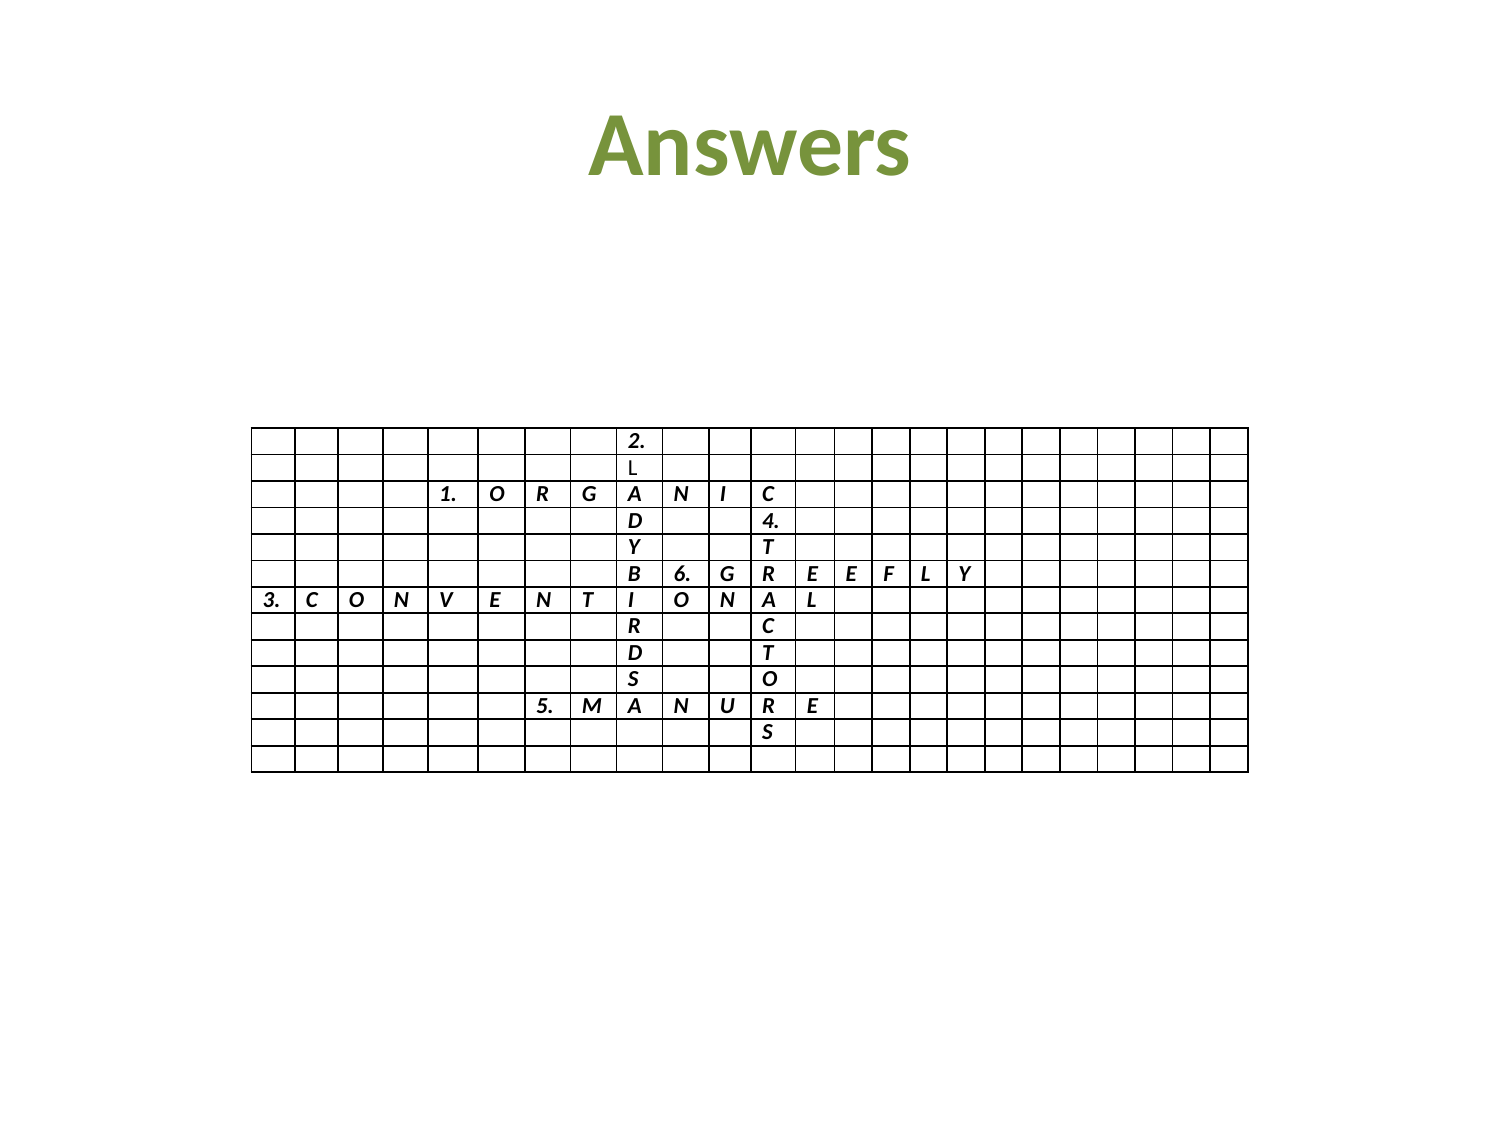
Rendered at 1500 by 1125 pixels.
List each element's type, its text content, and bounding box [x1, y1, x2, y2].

table_cell [796, 641, 834, 665]
table_cell A [752, 588, 795, 612]
table_cell [479, 535, 524, 560]
table_cell [1136, 508, 1172, 533]
table_cell [479, 747, 524, 771]
table_cell [873, 535, 909, 560]
table_cell [384, 508, 427, 533]
table_cell [663, 455, 708, 480]
table_cell [1061, 641, 1097, 665]
table_cell [384, 561, 427, 586]
table_cell [339, 720, 382, 745]
table_cell [526, 614, 570, 639]
table_cell [835, 508, 871, 533]
table_header [948, 429, 984, 454]
table_header [1098, 429, 1134, 454]
table_cell [1173, 694, 1209, 718]
table_cell N [663, 694, 708, 718]
table_cell [296, 455, 337, 480]
table_header [252, 429, 294, 454]
table_cell [948, 482, 984, 507]
table_cell [252, 535, 294, 560]
table_cell [835, 720, 871, 745]
table_header [710, 429, 750, 454]
table_cell [1211, 508, 1247, 533]
table_cell [948, 694, 984, 718]
table_cell [663, 641, 708, 665]
table_cell [948, 641, 984, 665]
table_cell [296, 747, 337, 771]
table_cell [1136, 747, 1172, 771]
table_cell [1136, 482, 1172, 507]
table_cell [339, 614, 382, 639]
table_cell [252, 508, 294, 533]
table_cell O [663, 588, 708, 612]
table_cell [835, 455, 871, 480]
table_cell [1023, 561, 1059, 586]
table_cell [1173, 455, 1209, 480]
table_cell [252, 561, 294, 586]
table_cell V [429, 588, 477, 612]
table_cell [296, 720, 337, 745]
table_cell [1098, 641, 1134, 665]
table_cell [429, 455, 477, 480]
table_cell S [617, 667, 662, 692]
table_cell L [796, 588, 834, 612]
table_cell [571, 561, 616, 586]
table_cell [873, 720, 909, 745]
table_cell L [617, 455, 662, 480]
table_cell [1061, 694, 1097, 718]
table_header [835, 429, 871, 454]
table_header [296, 429, 337, 454]
table_cell [252, 482, 294, 507]
table_cell [1061, 588, 1097, 612]
table_cell [339, 694, 382, 718]
table_cell [1173, 482, 1209, 507]
table_cell [252, 694, 294, 718]
table_cell [873, 747, 909, 771]
table_cell [948, 747, 984, 771]
table_cell N [526, 588, 570, 612]
table_cell [384, 482, 427, 507]
table_cell [835, 588, 871, 612]
table_cell R [526, 482, 570, 507]
table_cell [1098, 588, 1134, 612]
table_cell [986, 561, 1021, 586]
table_cell [1173, 535, 1209, 560]
table_cell [948, 667, 984, 692]
table_cell [911, 747, 946, 771]
table_header [663, 429, 708, 454]
table_cell O [479, 482, 524, 507]
table_cell [1211, 747, 1247, 771]
table_header [1061, 429, 1097, 454]
table_cell [663, 535, 708, 560]
table_cell [1023, 747, 1059, 771]
table_cell [1098, 455, 1134, 480]
table_cell [429, 694, 477, 718]
table_cell [835, 694, 871, 718]
table_cell [911, 720, 946, 745]
table_cell [663, 614, 708, 639]
table_cell [296, 482, 337, 507]
table_cell [1211, 455, 1247, 480]
table_cell [873, 641, 909, 665]
table_cell Y [948, 561, 984, 586]
table_cell [911, 641, 946, 665]
table_header [873, 429, 909, 454]
table_cell [752, 455, 795, 480]
table_cell [252, 720, 294, 745]
table_cell D [617, 641, 662, 665]
table_cell G [571, 482, 616, 507]
table_cell [296, 641, 337, 665]
table_cell 6. [663, 561, 708, 586]
table_cell [873, 482, 909, 507]
table_cell [663, 720, 708, 745]
table_header [752, 429, 795, 454]
table_cell I [710, 482, 750, 507]
table_cell [873, 508, 909, 533]
table_cell [986, 667, 1021, 692]
table_cell [339, 455, 382, 480]
table_cell [526, 455, 570, 480]
table_cell [911, 614, 946, 639]
table_cell S [752, 720, 795, 745]
table_cell [1136, 535, 1172, 560]
table_cell [384, 535, 427, 560]
table_cell [1211, 614, 1247, 639]
table_cell [911, 667, 946, 692]
table_cell [1098, 482, 1134, 507]
table_cell [526, 535, 570, 560]
table_cell [1061, 455, 1097, 480]
table_cell [1023, 455, 1059, 480]
table_cell C [752, 614, 795, 639]
table_cell [911, 588, 946, 612]
table_cell [796, 455, 834, 480]
table_cell [796, 614, 834, 639]
table_cell [796, 720, 834, 745]
table_cell [571, 455, 616, 480]
table_cell [339, 482, 382, 507]
table_cell [296, 667, 337, 692]
table_cell [752, 747, 795, 771]
table_cell [526, 561, 570, 586]
table_cell [1173, 508, 1209, 533]
table_cell [1098, 508, 1134, 533]
table_cell [873, 588, 909, 612]
table_cell E [796, 561, 834, 586]
table_cell [911, 535, 946, 560]
table_cell C [296, 588, 337, 612]
table_cell B [617, 561, 662, 586]
table_cell [1061, 747, 1097, 771]
table_header [911, 429, 946, 454]
table_cell [663, 747, 708, 771]
table_cell [1098, 720, 1134, 745]
table_cell [710, 455, 750, 480]
table_cell [986, 482, 1021, 507]
table_cell [796, 482, 834, 507]
table_cell [1211, 561, 1247, 586]
table_cell T [571, 588, 616, 612]
table_cell [1023, 641, 1059, 665]
table_cell I [617, 588, 662, 612]
table_cell [911, 508, 946, 533]
table_cell [526, 667, 570, 692]
table_cell [1211, 482, 1247, 507]
table_cell A [617, 482, 662, 507]
table_cell [1136, 641, 1172, 665]
table_cell [429, 720, 477, 745]
table_cell 3. [252, 588, 294, 612]
table_cell [429, 508, 477, 533]
table_cell N [710, 588, 750, 612]
table_cell R [752, 561, 795, 586]
table_cell [1061, 535, 1097, 560]
table_cell [911, 455, 946, 480]
table_cell [873, 694, 909, 718]
table_cell [1173, 641, 1209, 665]
table_cell [1173, 720, 1209, 745]
table_cell [252, 667, 294, 692]
table_cell [296, 614, 337, 639]
table_cell [986, 747, 1021, 771]
table_header [429, 429, 477, 454]
table_cell [384, 455, 427, 480]
table_cell E [796, 694, 834, 718]
table_cell [252, 747, 294, 771]
table_cell [339, 561, 382, 586]
table_cell [571, 667, 616, 692]
table_cell [1023, 482, 1059, 507]
table_header [1023, 429, 1059, 454]
table_header [384, 429, 427, 454]
table_cell [1098, 561, 1134, 586]
table_cell [1023, 720, 1059, 745]
table_cell [1211, 694, 1247, 718]
table_cell [710, 641, 750, 665]
table_cell [384, 614, 427, 639]
table_header [1173, 429, 1209, 454]
table_cell [1173, 561, 1209, 586]
table_header [339, 429, 382, 454]
table_cell [571, 508, 616, 533]
table_cell [1173, 667, 1209, 692]
table_cell [986, 641, 1021, 665]
table_header [1136, 429, 1172, 454]
table_cell [1023, 614, 1059, 639]
table_header [986, 429, 1021, 454]
table_cell [252, 614, 294, 639]
table_cell E [835, 561, 871, 586]
table_cell [1173, 588, 1209, 612]
table_cell N [384, 588, 427, 612]
table_cell [339, 535, 382, 560]
table_cell 1. [429, 482, 477, 507]
table_cell [1061, 482, 1097, 507]
table_cell [339, 667, 382, 692]
table_cell T [752, 535, 795, 560]
table_cell [429, 535, 477, 560]
table_cell [252, 641, 294, 665]
title Answers [75, 45, 1425, 233]
table_cell L [911, 561, 946, 586]
table_cell [948, 588, 984, 612]
table_cell [986, 694, 1021, 718]
table_cell [835, 641, 871, 665]
table_cell [339, 508, 382, 533]
table_cell 5. [526, 694, 570, 718]
table_cell T [752, 641, 795, 665]
table_cell G [710, 561, 750, 586]
table_cell [296, 694, 337, 718]
table_cell [1136, 455, 1172, 480]
table_cell [1098, 614, 1134, 639]
table_cell [384, 641, 427, 665]
table_cell [1136, 694, 1172, 718]
table_cell [1211, 588, 1247, 612]
table_cell [479, 508, 524, 533]
table_cell [384, 667, 427, 692]
table_cell [986, 535, 1021, 560]
table_cell [835, 667, 871, 692]
table_cell A [617, 694, 662, 718]
table_cell R [617, 614, 662, 639]
table_cell [479, 641, 524, 665]
table_cell [617, 720, 662, 745]
table_cell [296, 508, 337, 533]
table_cell [1023, 588, 1059, 612]
table_cell [617, 747, 662, 771]
table_header [526, 429, 570, 454]
table_cell F [873, 561, 909, 586]
table_cell [1061, 667, 1097, 692]
table_cell C [752, 482, 795, 507]
table_cell [1211, 720, 1247, 745]
table_cell [429, 614, 477, 639]
table_header 2. [617, 429, 662, 454]
table_cell [571, 535, 616, 560]
table_cell D [617, 508, 662, 533]
table_cell [710, 508, 750, 533]
table_cell [571, 747, 616, 771]
table_cell [1023, 535, 1059, 560]
table_cell [526, 508, 570, 533]
table_cell [796, 747, 834, 771]
table_cell [1023, 508, 1059, 533]
table_cell [1173, 614, 1209, 639]
table_cell [1136, 720, 1172, 745]
table_cell E [479, 588, 524, 612]
table_cell [986, 455, 1021, 480]
table_cell [835, 747, 871, 771]
table_cell [873, 667, 909, 692]
table_cell [986, 588, 1021, 612]
table_header [796, 429, 834, 454]
table_cell [796, 667, 834, 692]
table_cell [710, 535, 750, 560]
table_header [1211, 429, 1247, 454]
table_cell N [663, 482, 708, 507]
table_cell [1211, 535, 1247, 560]
table_cell [526, 641, 570, 665]
table_cell [1098, 694, 1134, 718]
table_cell [384, 747, 427, 771]
table_cell [796, 535, 834, 560]
table_cell [986, 508, 1021, 533]
table_cell [571, 720, 616, 745]
table_cell [948, 508, 984, 533]
table_cell [1098, 747, 1134, 771]
table_cell [429, 667, 477, 692]
table_cell [710, 747, 750, 771]
table_cell [710, 667, 750, 692]
table_cell [479, 455, 524, 480]
table_cell [479, 561, 524, 586]
table_cell [571, 614, 616, 639]
table_cell [429, 561, 477, 586]
table_cell 4. [752, 508, 795, 533]
table_cell [339, 747, 382, 771]
table_header [479, 429, 524, 454]
table_cell [948, 720, 984, 745]
table_header [571, 429, 616, 454]
table_cell [479, 614, 524, 639]
table_cell [1136, 561, 1172, 586]
table_cell [911, 694, 946, 718]
table_cell [479, 694, 524, 718]
table_cell [1061, 720, 1097, 745]
table_cell [1023, 667, 1059, 692]
table_cell [1061, 508, 1097, 533]
table_cell [986, 614, 1021, 639]
table_cell [796, 508, 834, 533]
table_cell [1173, 747, 1209, 771]
table_cell [1136, 667, 1172, 692]
table_cell [710, 614, 750, 639]
table_cell [571, 641, 616, 665]
table_cell [384, 720, 427, 745]
table_cell U [710, 694, 750, 718]
table_cell [526, 747, 570, 771]
table_cell [948, 614, 984, 639]
table_cell [384, 694, 427, 718]
table_cell [710, 720, 750, 745]
table_cell [296, 535, 337, 560]
table_cell [1211, 667, 1247, 692]
table_cell O [752, 667, 795, 692]
table_cell [835, 614, 871, 639]
table_cell M [571, 694, 616, 718]
table_cell [873, 455, 909, 480]
table_cell [526, 720, 570, 745]
table_cell [911, 482, 946, 507]
table_cell [1061, 561, 1097, 586]
table_cell [948, 455, 984, 480]
table_cell [986, 720, 1021, 745]
table_cell [835, 482, 871, 507]
table_cell [1136, 614, 1172, 639]
table_cell [479, 667, 524, 692]
table_cell [479, 720, 524, 745]
table_cell [339, 641, 382, 665]
table_cell [835, 535, 871, 560]
table_cell [663, 508, 708, 533]
table_cell [1061, 614, 1097, 639]
table_cell [1211, 641, 1247, 665]
table_cell [1023, 694, 1059, 718]
table_cell [429, 747, 477, 771]
table_cell [252, 455, 294, 480]
table_cell [429, 641, 477, 665]
table_cell [1098, 667, 1134, 692]
table_cell [873, 614, 909, 639]
table_cell [1136, 588, 1172, 612]
table_cell Y [617, 535, 662, 560]
table_cell [296, 561, 337, 586]
table_cell O [339, 588, 382, 612]
table_cell [663, 667, 708, 692]
table_cell [1098, 535, 1134, 560]
table_cell [948, 535, 984, 560]
table_cell R [752, 694, 795, 718]
